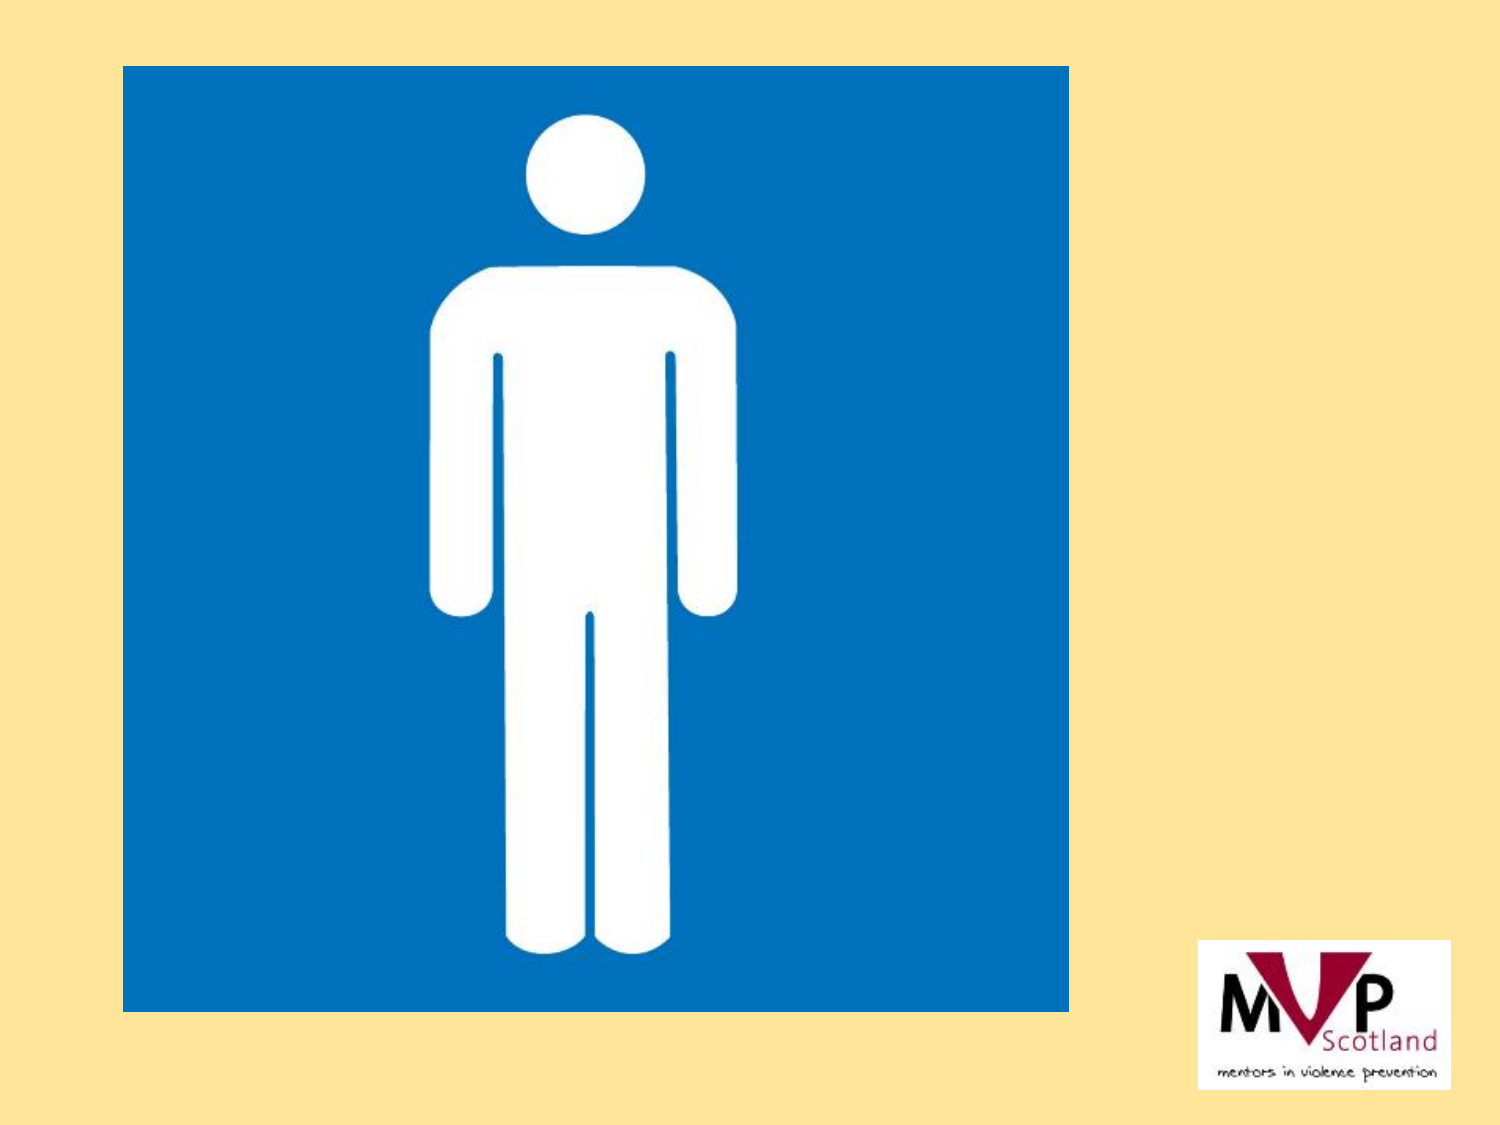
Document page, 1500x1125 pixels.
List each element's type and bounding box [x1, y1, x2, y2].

picture [123, 66, 1070, 1012]
picture [1198, 940, 1451, 1090]
